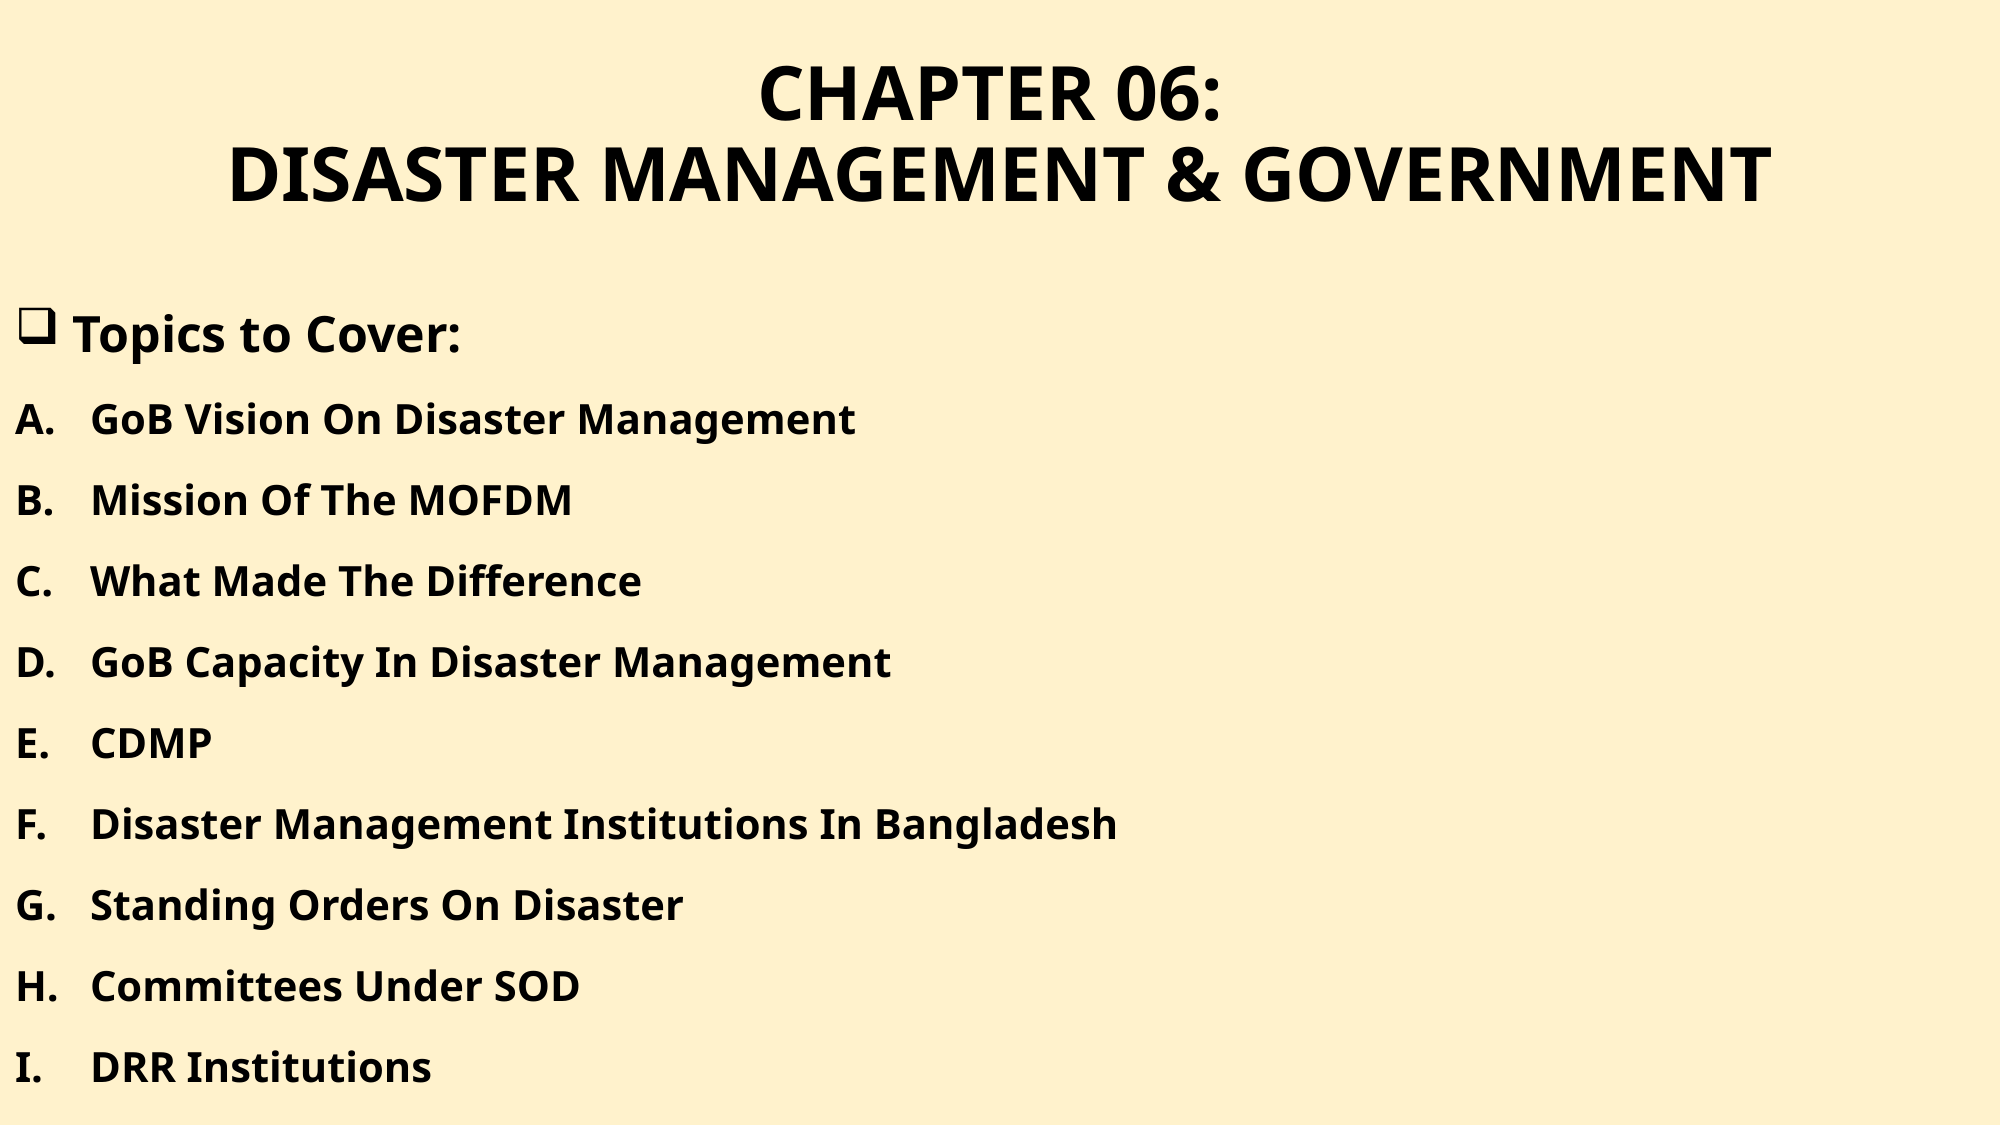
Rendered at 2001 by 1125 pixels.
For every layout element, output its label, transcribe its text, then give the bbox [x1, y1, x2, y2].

text_box Topics to Cover: GoB Vision On Disaster Management Mission Of The MOFDM What Made The Difference GoB Capacity In Disaster Management CDMP Disaster Management Institutions In Bangladesh Standing Orders On Disaster Committees Under SOD DRR Institutions [0, 282, 2000, 1114]
text_box Chapter 06: Disaster Management & Government [0, 0, 2000, 274]
